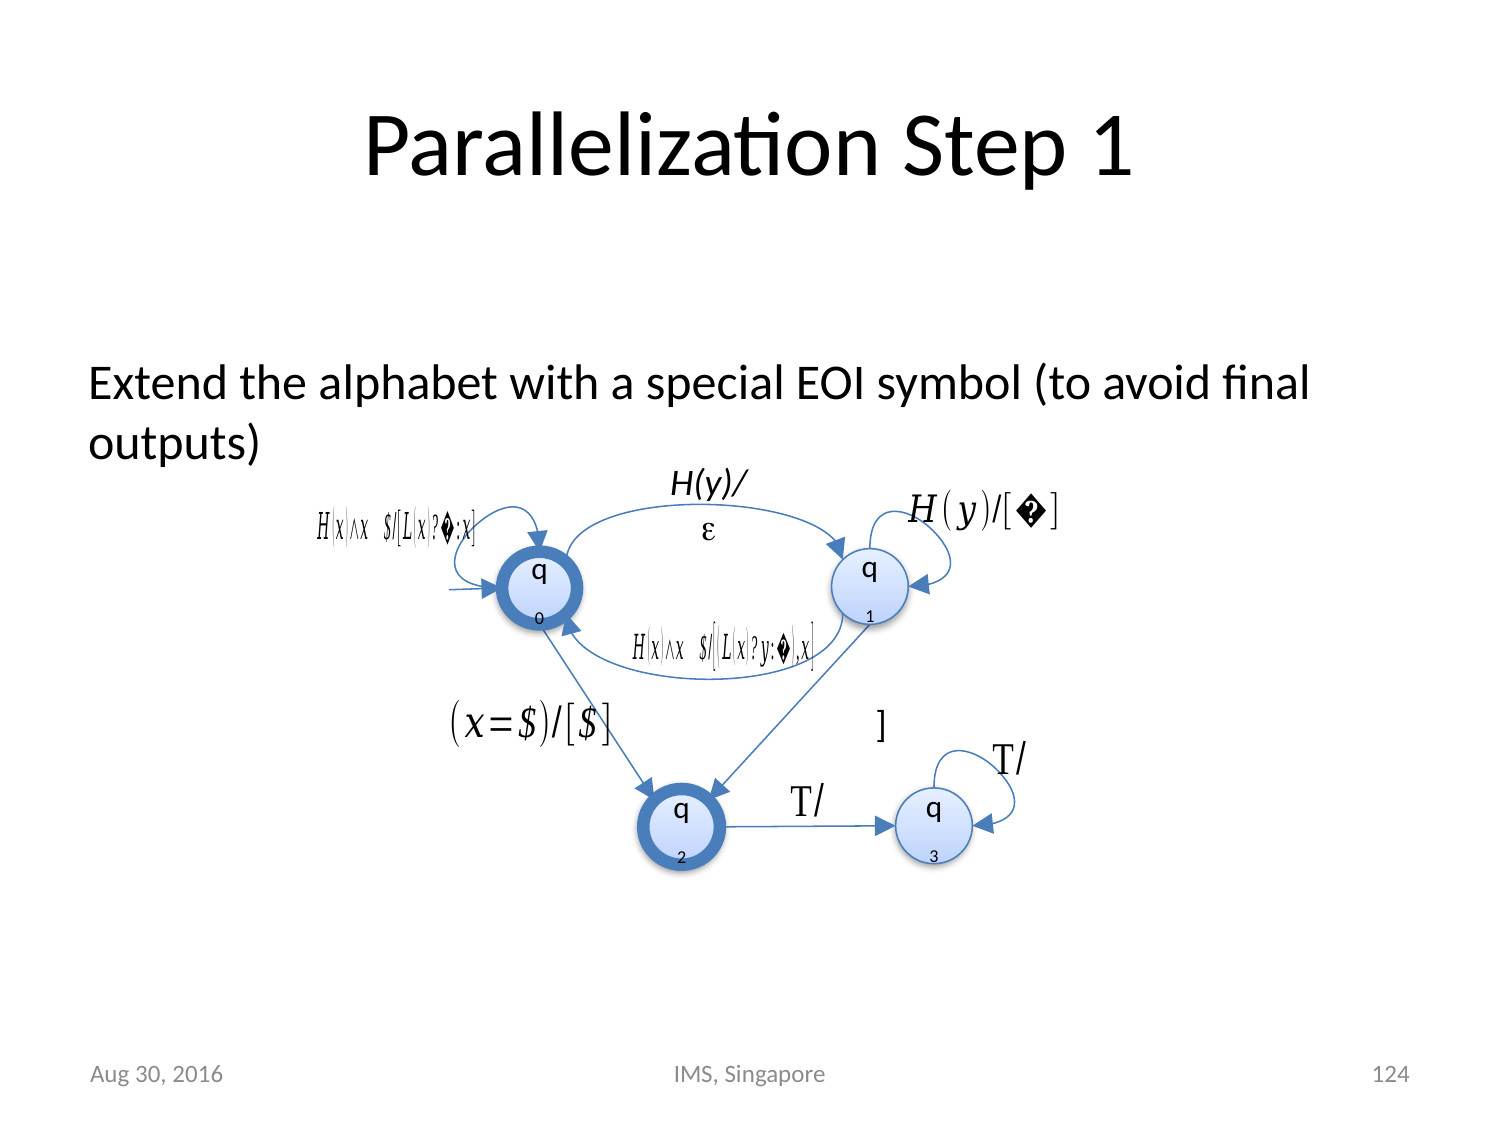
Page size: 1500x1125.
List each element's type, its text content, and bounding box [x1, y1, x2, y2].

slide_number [75, 1042, 425, 1103]
title Parallelization Step 1 [74, 44, 1426, 233]
slide_number 124 [1074, 1042, 1425, 1103]
footer IMS, Singapore [512, 1042, 988, 1103]
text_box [303, 477, 1060, 865]
